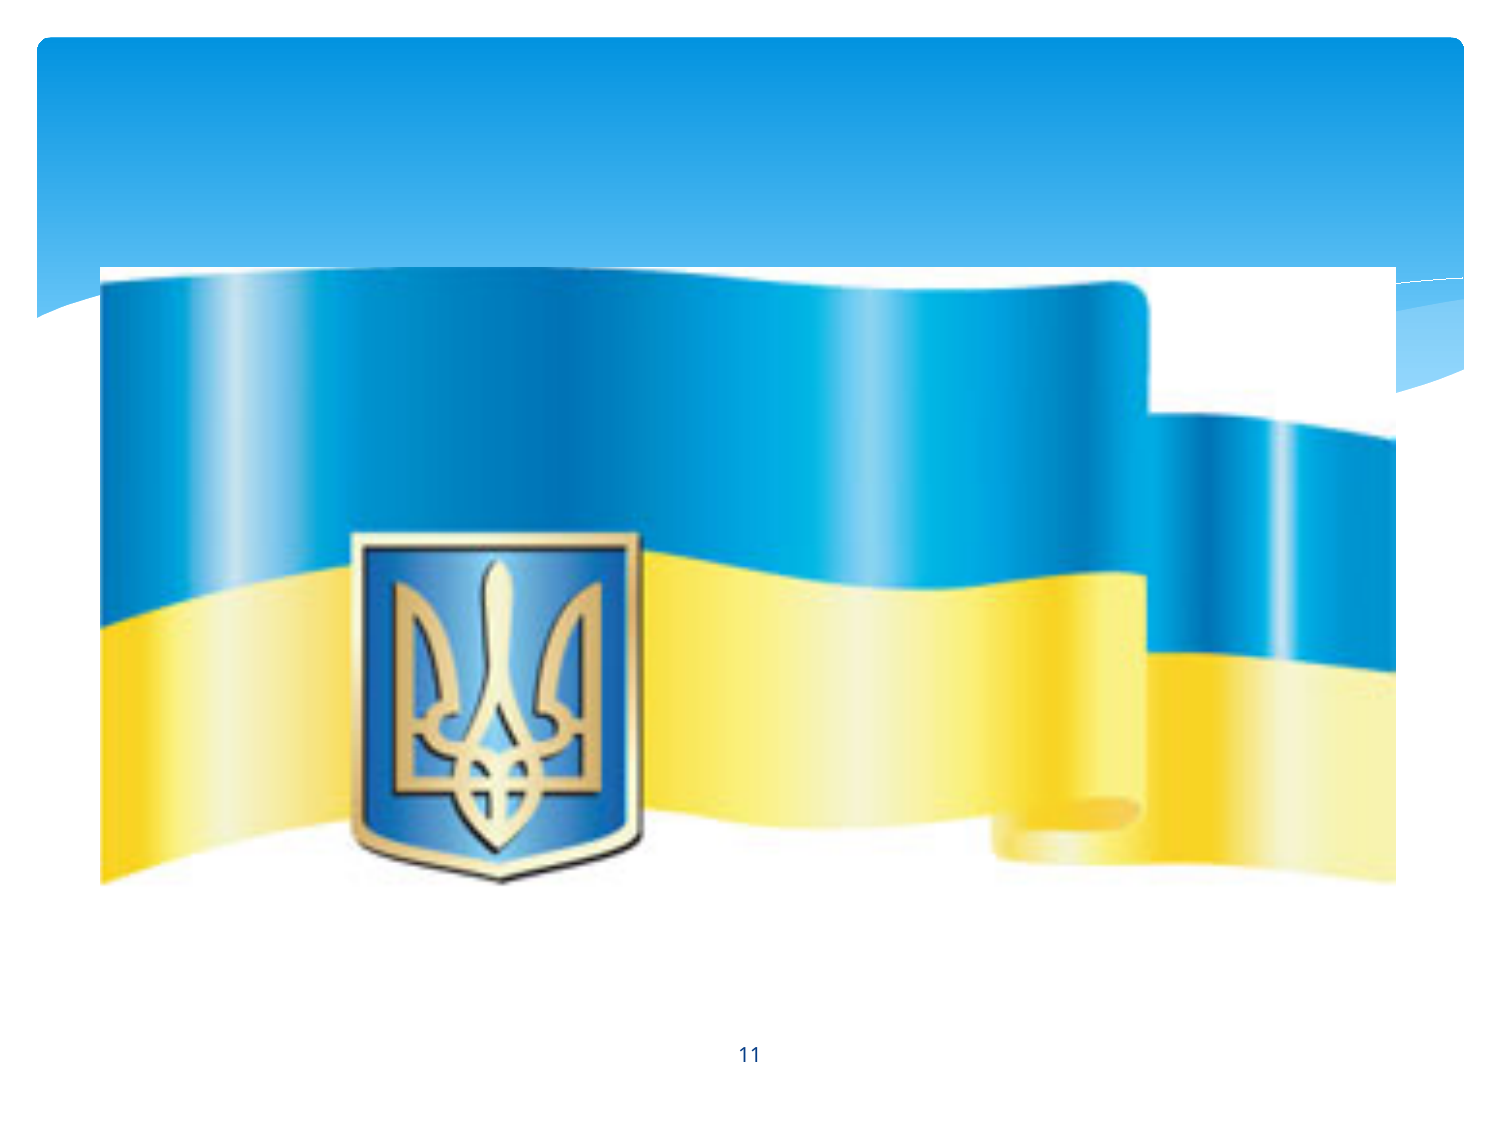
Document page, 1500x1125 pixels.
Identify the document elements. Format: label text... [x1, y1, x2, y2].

slide_number 11 [654, 1051, 846, 1086]
picture [100, 266, 1397, 1041]
